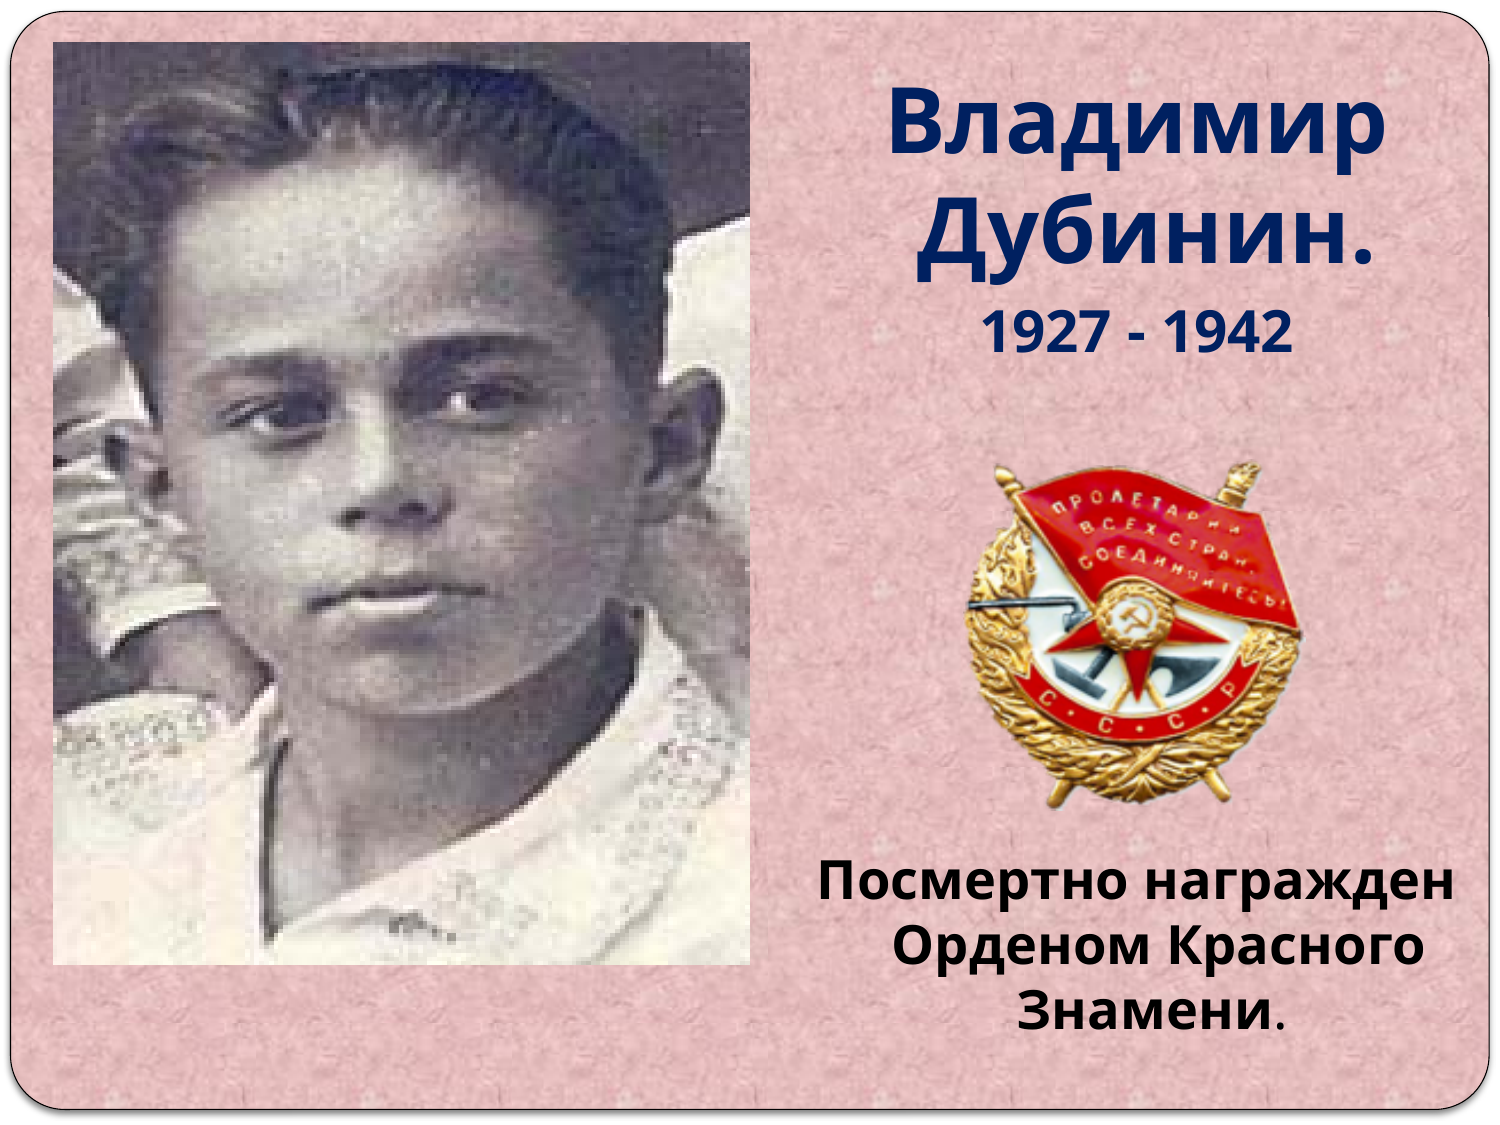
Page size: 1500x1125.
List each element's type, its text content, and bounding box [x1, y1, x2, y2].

list Владимир Дубинин. 1927 - 1942 Посмертно награжден Орденом Красного Знамени. [773, 54, 1500, 1125]
picture [12, 12, 1486, 1108]
picture [962, 455, 1306, 811]
